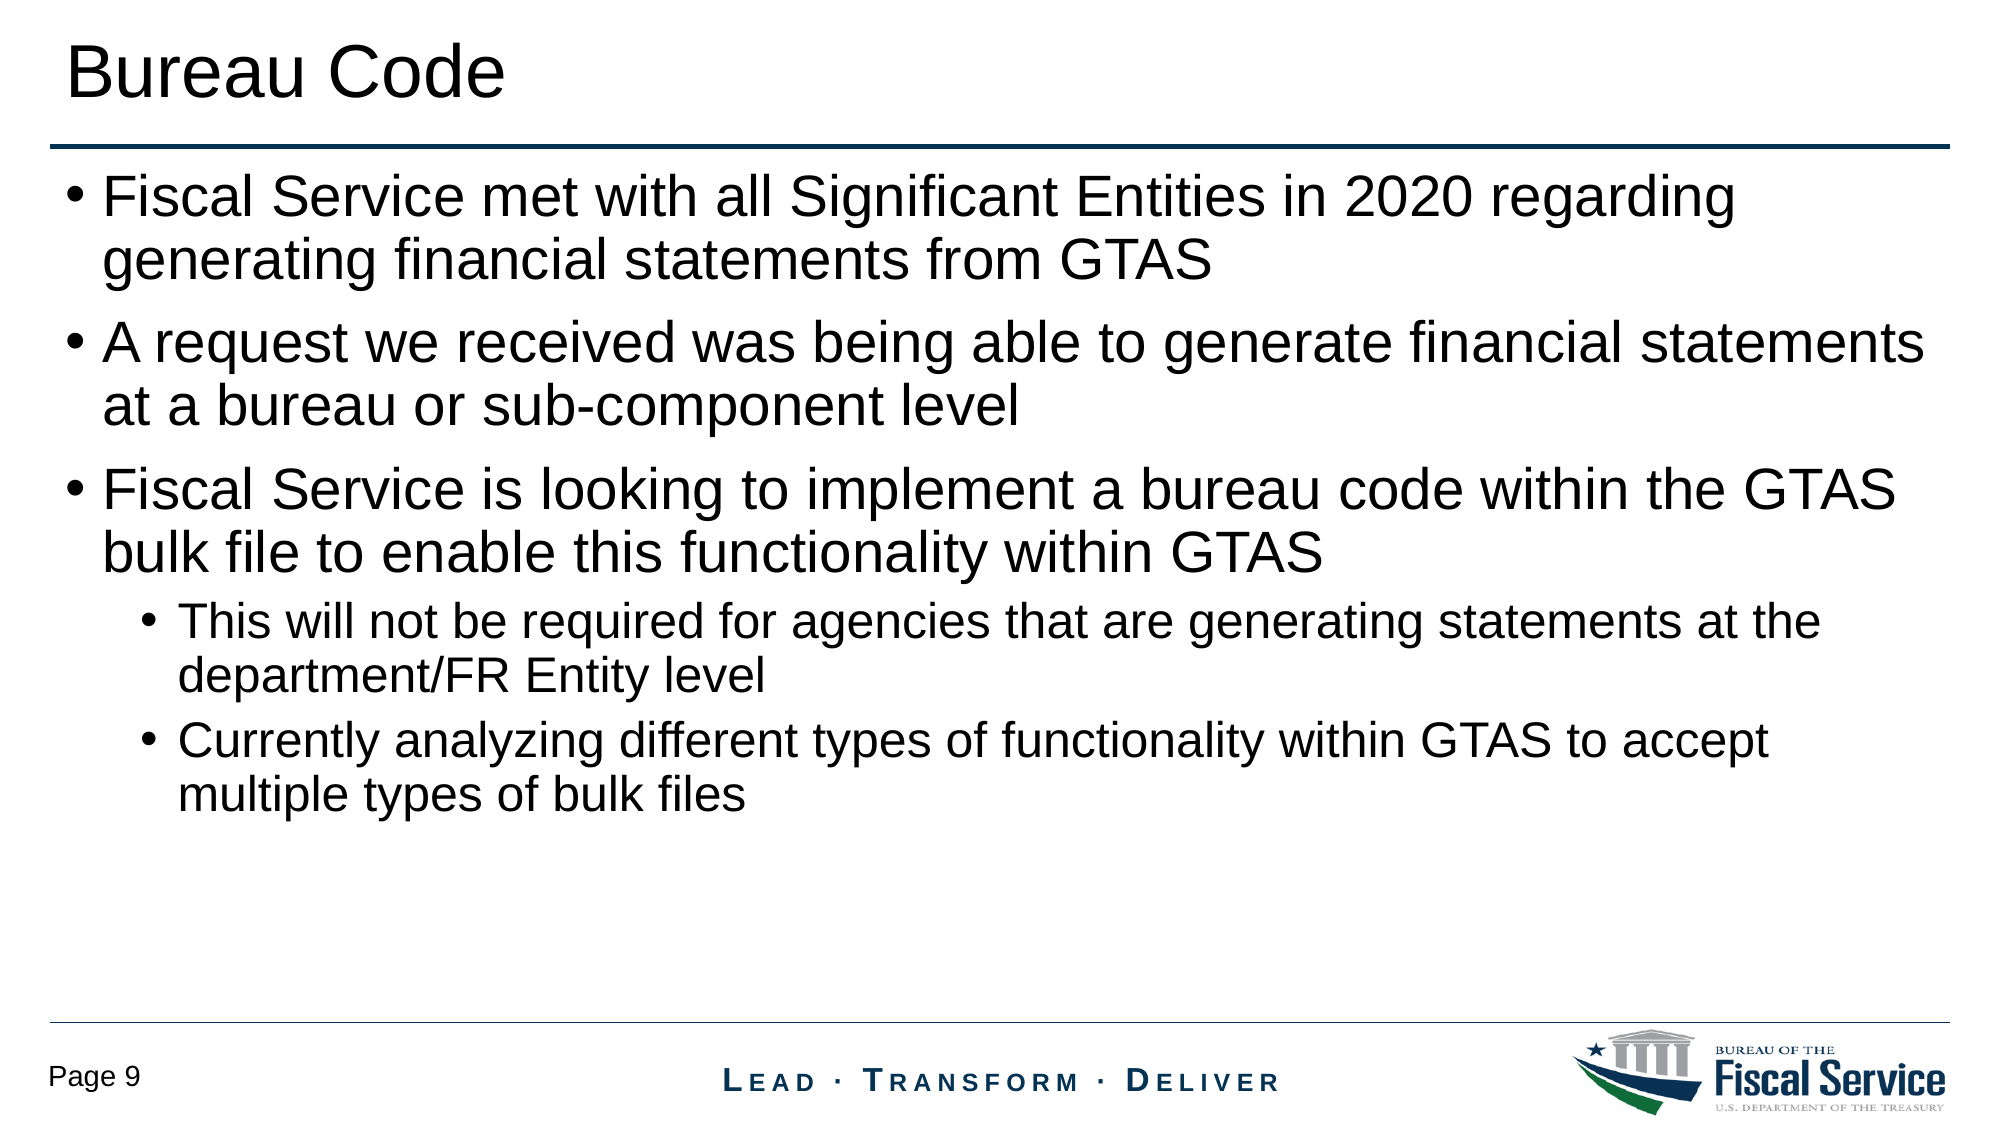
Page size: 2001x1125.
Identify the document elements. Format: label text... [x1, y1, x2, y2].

list Fiscal Service met with all Significant Entities in 2020 regarding generating financial statements from GTAS A request we received was being able to generate financial statements at a bureau or sub-component level Fiscal Service is looking to implement a bureau code within the GTAS bulk file to enable this functionality within GTAS This will not be required for agencies that are generating statements at the department/FR Entity level Currently analyzing different types of functionality within GTAS to accept multiple types of bulk files [50, 158, 1950, 1013]
list Bureau Code [50, 24, 1950, 138]
picture [1566, 1026, 1950, 1118]
